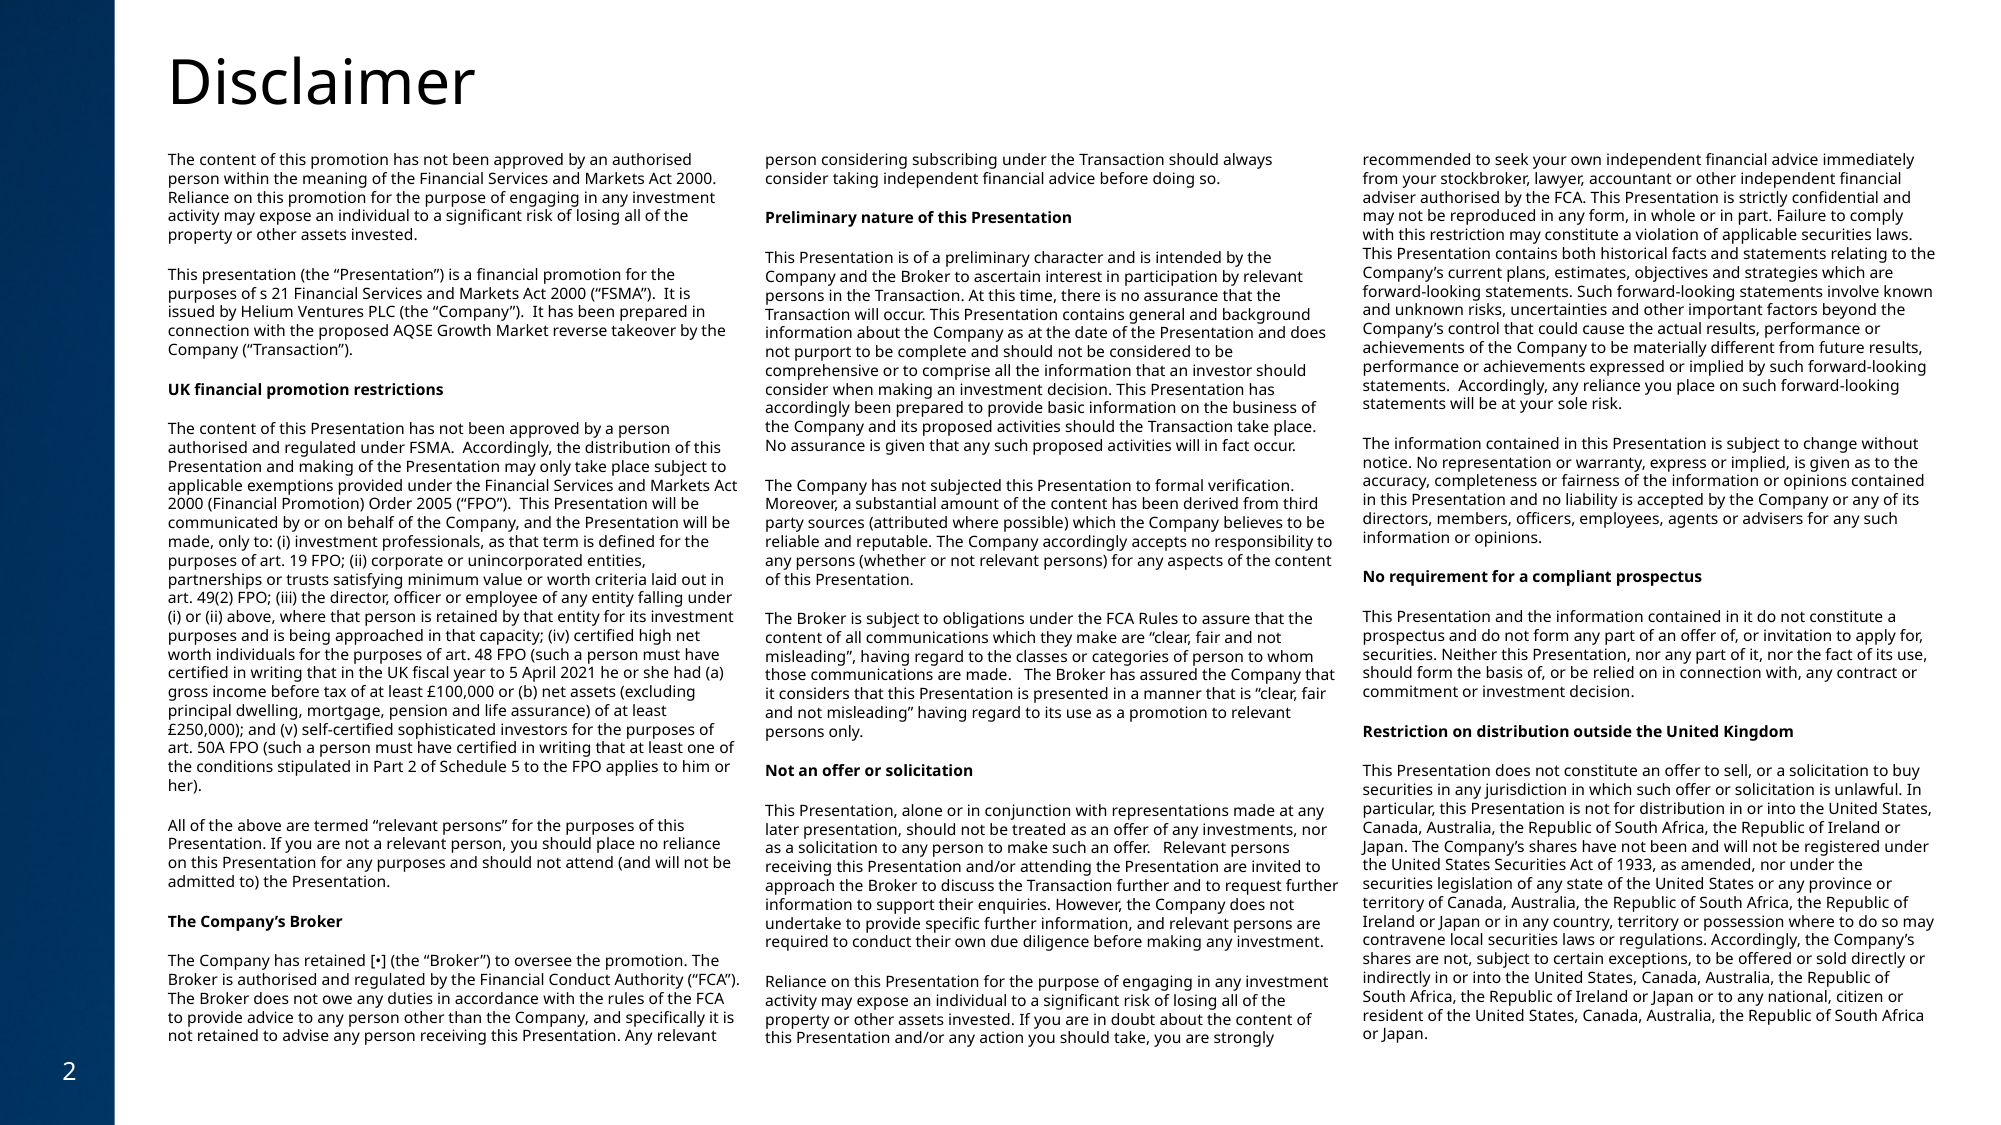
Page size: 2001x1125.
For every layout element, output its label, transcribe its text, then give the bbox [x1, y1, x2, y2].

picture [0, 0, 115, 1125]
slide_number 1 [0, 1042, 92, 1103]
title Disclaimer [152, 27, 1878, 142]
list The content of this promotion has not been approved by an authorised person within the meaning of the Financial Services and Markets Act 2000. Reliance on this promotion for the purpose of engaging in any investment activity may expose an individual to a significant risk of losing all of the property or other assets invested. This presentation (the “Presentation”) is a financial promotion for the purposes of s 21 Financial Services and Markets Act 2000 (“FSMA”). It is issued by Helium Ventures PLC (the “Company”). It has been prepared in connection with the proposed AQSE Growth Market reverse takeover by the Company (“Transaction”). UK financial promotion restrictions The content of this Presentation has not been approved by a person authorised and regulated under FSMA. Accordingly, the distribution of this Presentation and making of the Presentation may only take place subject to applicable exemptions provided under the Financial Services and Markets Act 2000 (Financial Promotion) Order 2005 (“FPO”). This Presentation will be communicated by or on behalf of the Company, and the Presentation will be made, only to: (i) investment professionals, as that term is defined for the purposes of art. 19 FPO; (ii) corporate or unincorporated entities, partnerships or trusts satisfying minimum value or worth criteria laid out in art. 49(2) FPO; (iii) the director, officer or employee of any entity falling under (i) or (ii) above, where that person is retained by that entity for its investment purposes and is being approached in that capacity; (iv) certified high net worth individuals for the purposes of art. 48 FPO (such a person must have certified in writing that in the UK fiscal year to 5 April 2021 he or she had (a) gross income before tax of at least £100,000 or (b) net assets (excluding principal dwelling, mortgage, pension and life assurance) of at least £250,000); and (v) self-certified sophisticated investors for the purposes of art. 50A FPO (such a person must have certified in writing that at least one of the conditions stipulated in Part 2 of Schedule 5 to the FPO applies to him or her). All of the above are termed “relevant persons” for the purposes of this Presentation. If you are not a relevant person, you should place no reliance on this Presentation for any purposes and should not attend (and will not be admitted to) the Presentation. The Company’s Broker The Company has retained [•] (the “Broker”) to oversee the promotion. The Broker is authorised and regulated by the Financial Conduct Authority (“FCA”). The Broker does not owe any duties in accordance with the rules of the FCA to provide advice to any person other than the Company, and specifically it is not retained to advise any person receiving this Presentation. Any relevant person considering subscribing under the Transaction should always consider taking independent financial advice before doing so. Preliminary nature of this Presentation This Presentation is of a preliminary character and is intended by the Company and the Broker to ascertain interest in participation by relevant persons in the Transaction. At this time, there is no assurance that the Transaction will occur. This Presentation contains general and background information about the Company as at the date of the Presentation and does not purport to be complete and should not be considered to be comprehensive or to comprise all the information that an investor should consider when making an investment decision. This Presentation has accordingly been prepared to provide basic information on the business of the Company and its proposed activities should the Transaction take place. No assurance is given that any such proposed activities will in fact occur. The Company has not subjected this Presentation to formal verification. Moreover, a substantial amount of the content has been derived from third party sources (attributed where possible) which the Company believes to be reliable and reputable. The Company accordingly accepts no responsibility to any persons (whether or not relevant persons) for any aspects of the content of this Presentation. The Broker is subject to obligations under the FCA Rules to assure that the content of all communications which they make are “clear, fair and not misleading”, having regard to the classes or categories of person to whom those communications are made. The Broker has assured the Company that it considers that this Presentation is presented in a manner that is “clear, fair and not misleading” having regard to its use as a promotion to relevant persons only. Not an offer or solicitation This Presentation, alone or in conjunction with representations made at any later presentation, should not be treated as an offer of any investments, nor as a solicitation to any person to make such an offer. Relevant persons receiving this Presentation and/or attending the Presentation are invited to approach the Broker to discuss the Transaction further and to request further information to support their enquiries. However, the Company does not undertake to provide specific further information, and relevant persons are required to conduct their own due diligence before making any investment. Reliance on this Presentation for the purpose of engaging in any investment activity may expose an individual to a significant risk of losing all of the property or other assets invested. If you are in doubt about the content of this Presentation and/or any action you should take, you are strongly recommended to seek your own independent financial advice immediately from your stockbroker, lawyer, accountant or other independent financial adviser authorised by the FCA. This Presentation is strictly confidential and may not be reproduced in any form, in whole or in part. Failure to comply with this restriction may constitute a violation of applicable securities laws. This Presentation contains both historical facts and statements relating to the Company’s current plans, estimates, objectives and strategies which are forward-looking statements. Such forward-looking statements involve known and unknown risks, uncertainties and other important factors beyond the Company’s control that could cause the actual results, performance or achievements of the Company to be materially different from future results, performance or achievements expressed or implied by such forward-looking statements. Accordingly, any reliance you place on such forward-looking statements will be at your sole risk. The information contained in this Presentation is subject to change without notice. No representation or warranty, express or implied, is given as to the accuracy, completeness or fairness of the information or opinions contained in this Presentation and no liability is accepted by the Company or any of its directors, members, officers, employees, agents or advisers for any such information or opinions. No requirement for a compliant prospectus This Presentation and the information contained in it do not constitute a prospectus and do not form any part of an offer of, or invitation to apply for, securities. Neither this Presentation, nor any part of it, nor the fact of its use, should form the basis of, or be relied on in connection with, any contract or commitment or investment decision. Restriction on distribution outside the United Kingdom This Presentation does not constitute an offer to sell, or a solicitation to buy securities in any jurisdiction in which such offer or solicitation is unlawful. In particular, this Presentation is not for distribution in or into the United States, Canada, Australia, the Republic of South Africa, the Republic of Ireland or Japan. The Company’s shares have not been and will not be registered under the United States Securities Act of 1933, as amended, nor under the securities legislation of any state of the United States or any province or territory of Canada, Australia, the Republic of South Africa, the Republic of Ireland or Japan or in any country, territory or possession where to do so may contravene local securities laws or regulations. Accordingly, the Company’s shares are not, subject to certain exceptions, to be offered or sold directly or indirectly in or into the United States, Canada, Australia, the Republic of South Africa, the Republic of Ireland or Japan or to any national, citizen or resident of the United States, Canada, Australia, the Republic of South Africa or Japan. [152, 142, 1952, 981]
